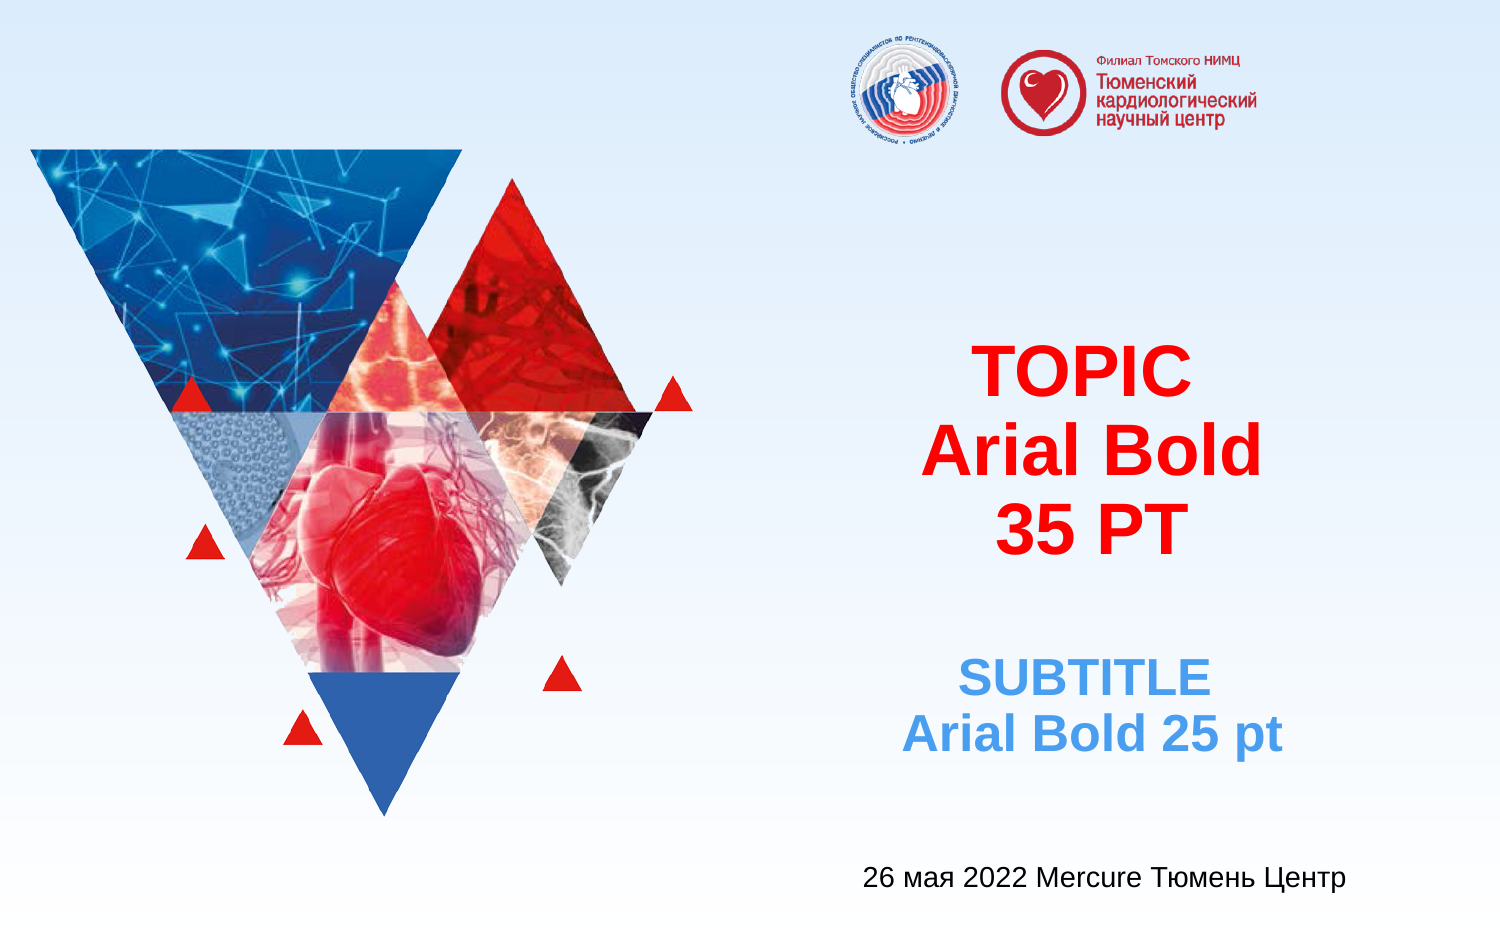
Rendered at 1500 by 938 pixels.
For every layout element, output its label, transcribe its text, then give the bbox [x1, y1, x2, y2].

subtitle SUBTITLE Arial Bold 25 pt [714, 598, 1470, 815]
picture [20, 109, 715, 835]
title TOPIC Arial Bold 35 PT [714, 175, 1470, 578]
picture [826, 36, 1264, 153]
